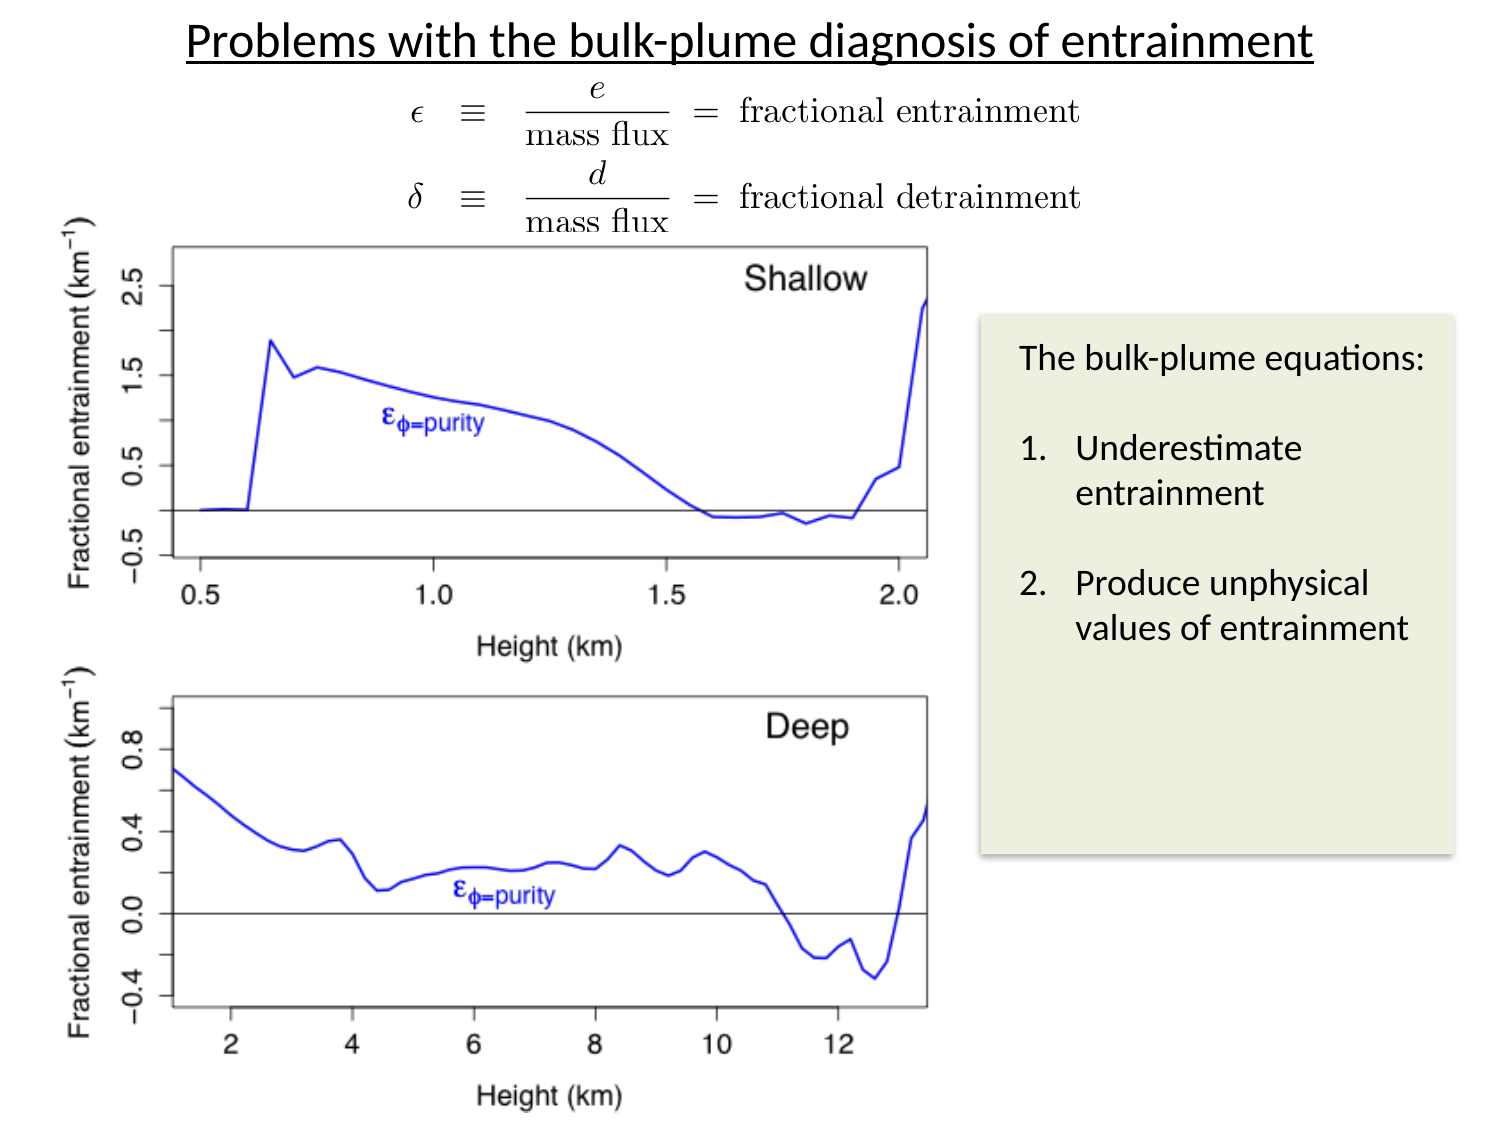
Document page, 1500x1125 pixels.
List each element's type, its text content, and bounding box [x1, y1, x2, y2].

text_box [980, 314, 1455, 855]
text_box Problems with the bulk-plume diagnosis of entrainment [0, 0, 1500, 75]
picture [49, 79, 1081, 1113]
text_box The bulk-plume equations: Underestimate entrainment Produce unphysical values of entrainment [1004, 190, 1448, 791]
